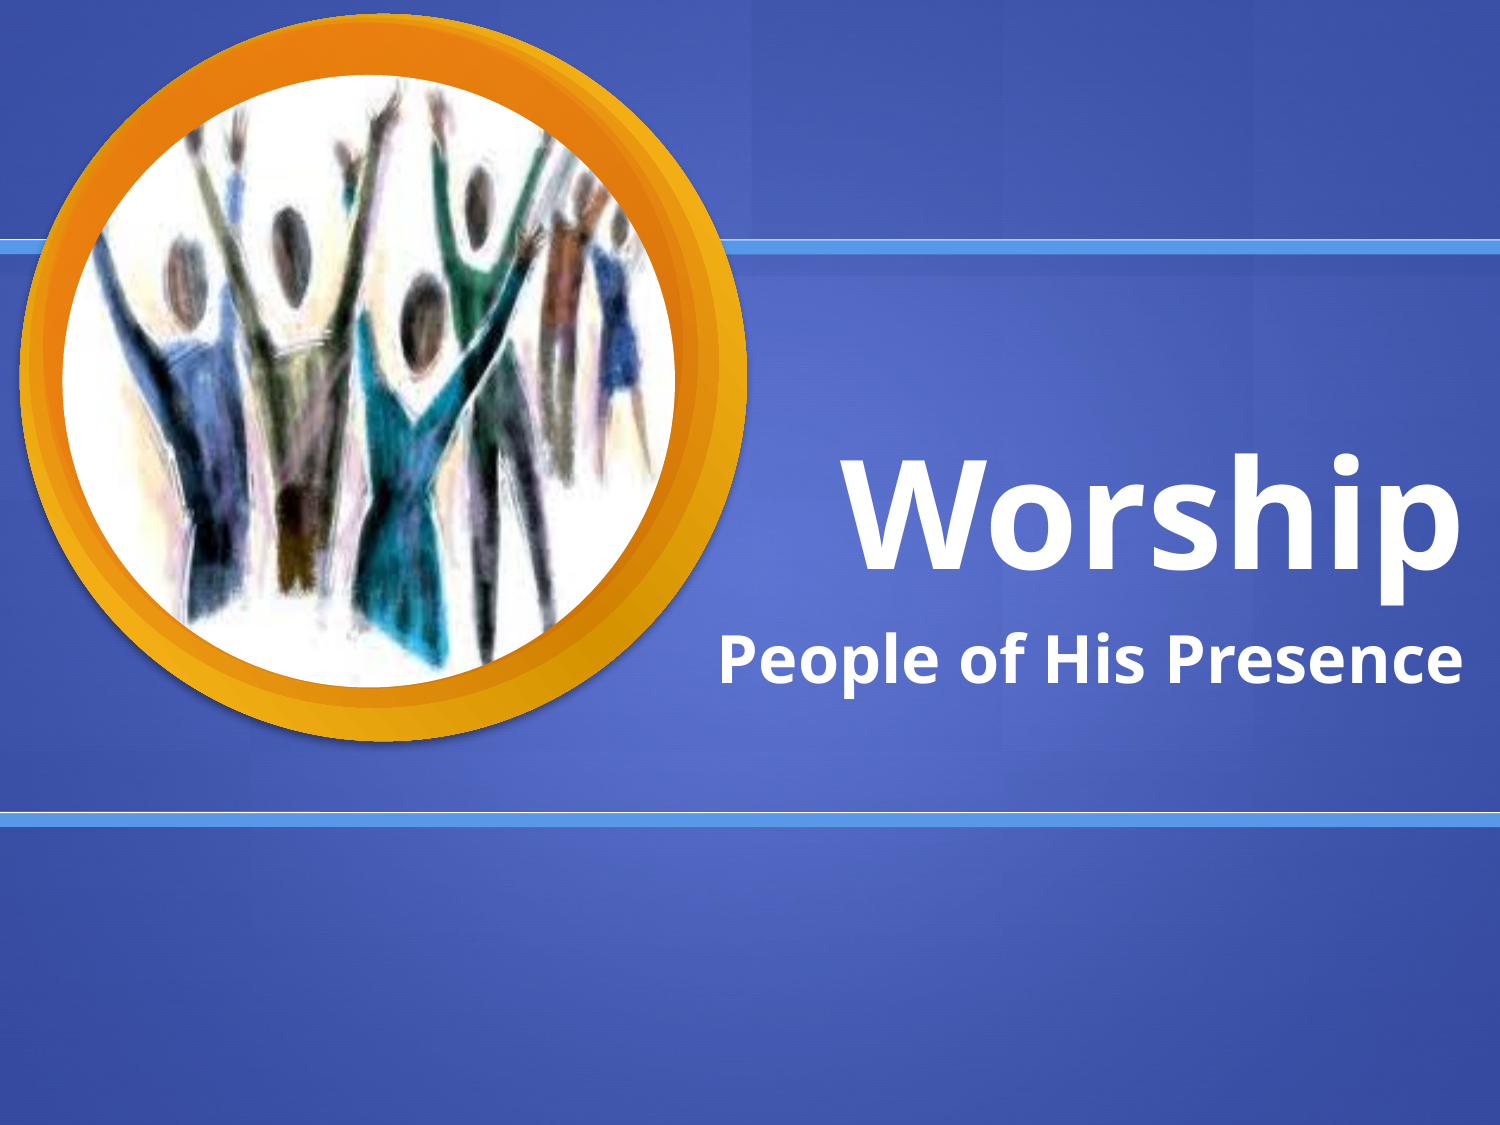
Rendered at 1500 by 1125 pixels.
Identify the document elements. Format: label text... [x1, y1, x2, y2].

subtitle People of His Presence [675, 608, 1481, 755]
title Worship [692, 258, 1481, 608]
picture [61, 73, 676, 689]
